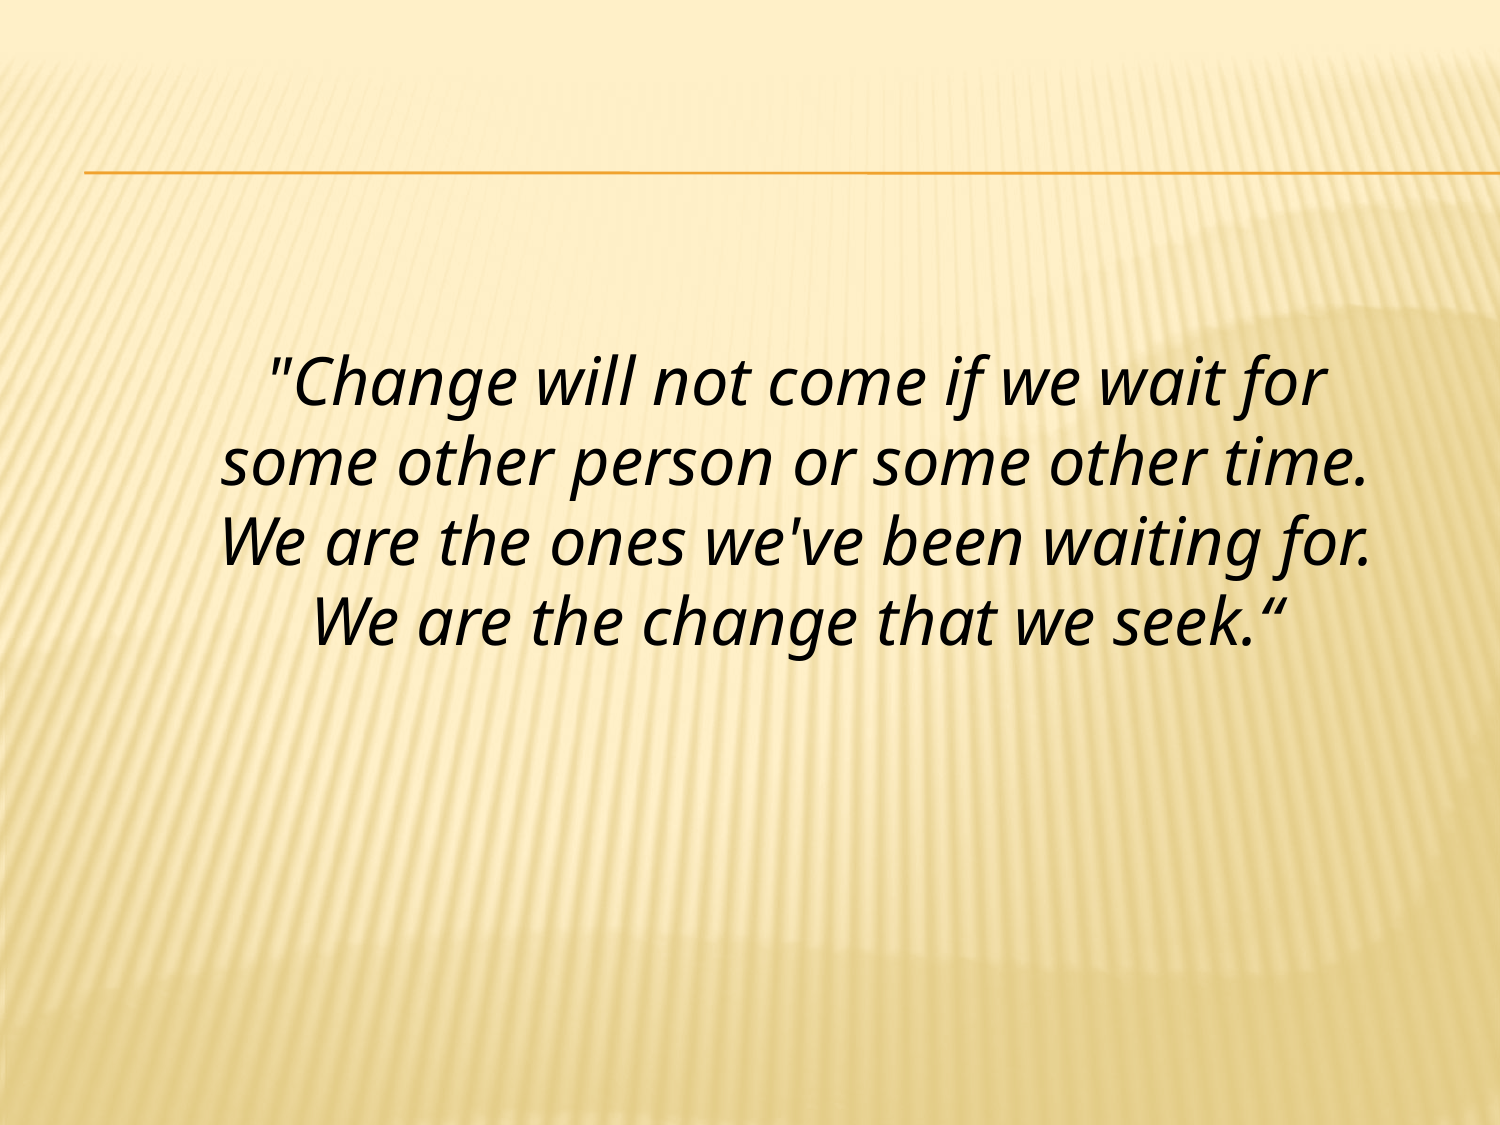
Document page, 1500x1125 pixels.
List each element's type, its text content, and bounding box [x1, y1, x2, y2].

text_box "Change will not come if we wait for some other person or some other time. We are the ones we've been waiting for. We are the change that we seek.“ [194, 331, 1400, 981]
